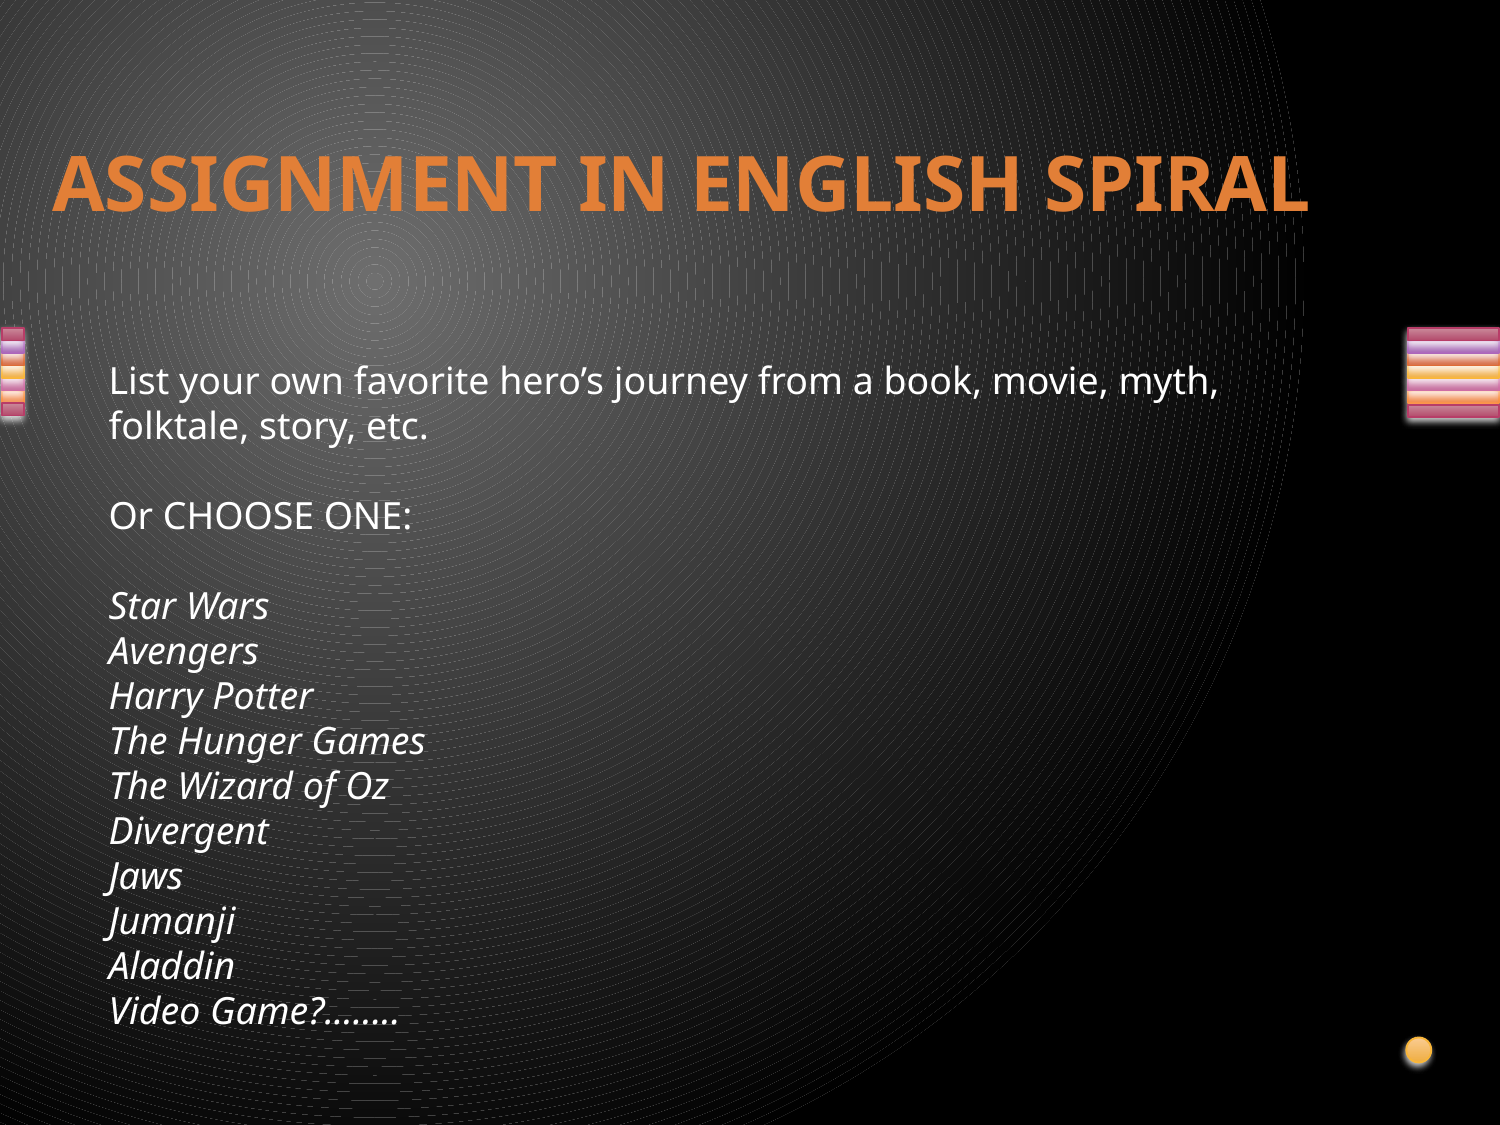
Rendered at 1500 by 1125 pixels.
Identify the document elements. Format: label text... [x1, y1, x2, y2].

title ASSIGNMENT IN ENGLISH SPIRAL [37, 87, 1388, 275]
text_box List your own favorite hero’s journey from a book, movie, myth, folktale, story, etc. Or CHOOSE ONE: Star Wars Avengers Harry Potter The Hunger Games The Wizard of Oz Divergent Jaws Jumanji Aladdin Video Game?........ [93, 349, 1332, 1040]
